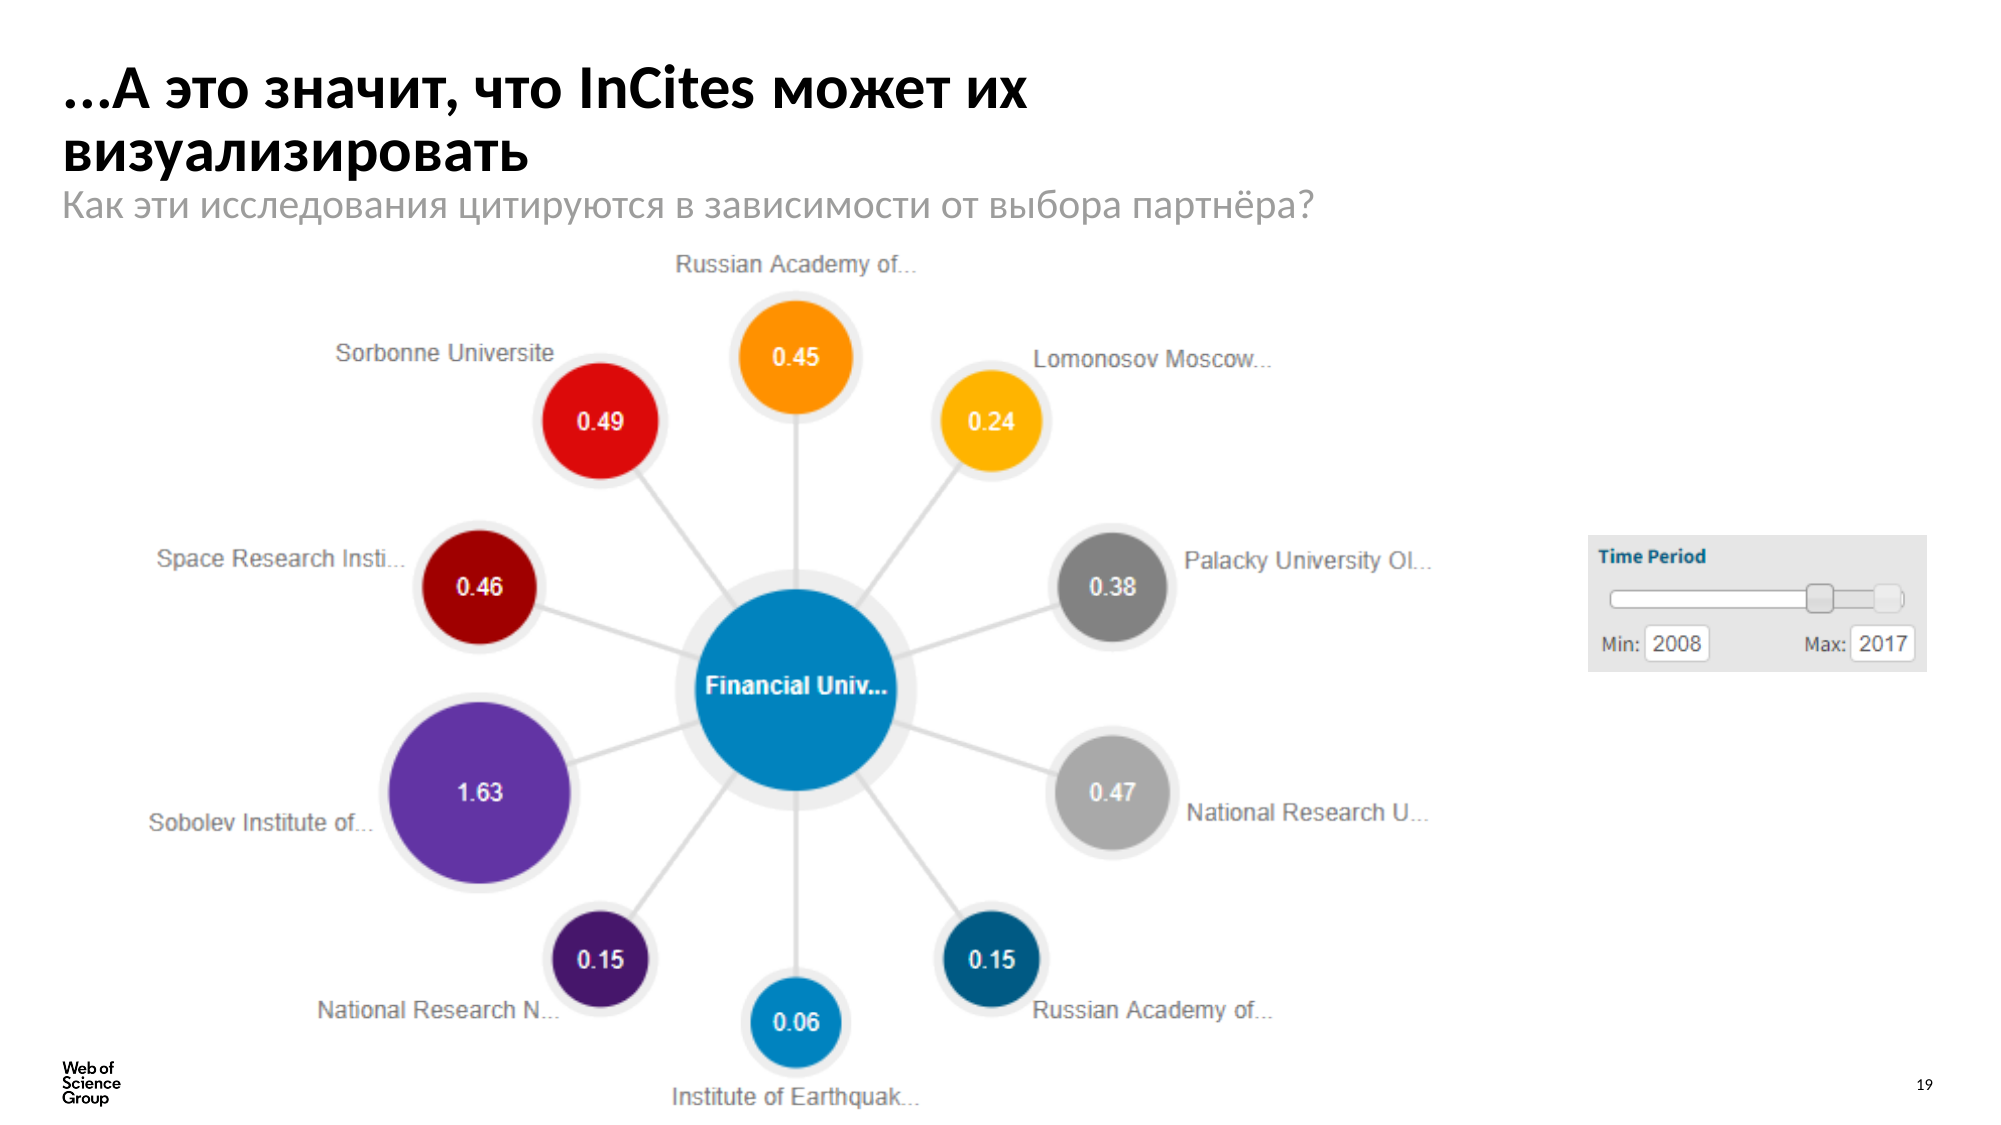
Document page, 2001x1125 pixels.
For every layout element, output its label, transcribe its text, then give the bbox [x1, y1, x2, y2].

slide_number 19 [1483, 1074, 1933, 1095]
picture [54, 231, 1457, 1125]
title ...А это значит, что InCites может их визуализировать [62, 57, 1460, 176]
list Как эти исследования цитируются в зависимости от выбора партнёра? [62, 176, 1460, 228]
picture [1588, 535, 1927, 672]
